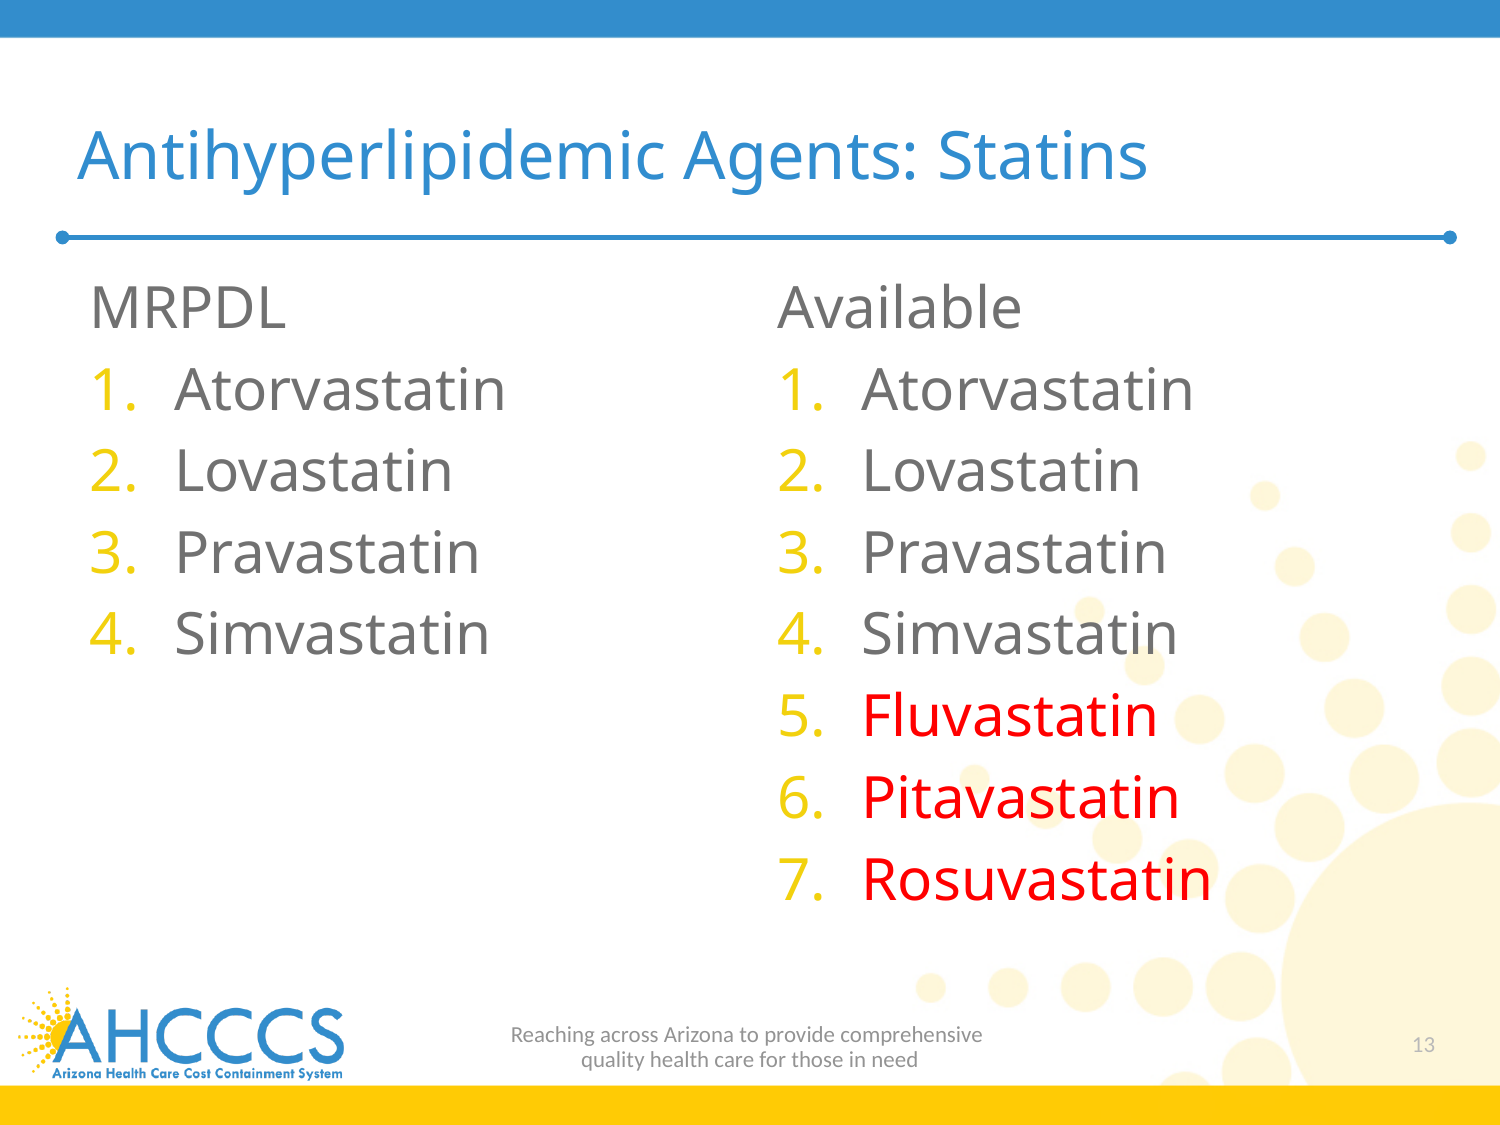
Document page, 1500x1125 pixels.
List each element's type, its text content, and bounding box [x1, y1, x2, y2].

footer Reaching across Arizona to provide comprehensive quality health care for those in need [0, 1016, 1500, 1079]
picture [0, 0, 1500, 1016]
list MRPDL Atorvastatin Lovastatin Pravastatin Simvastatin [75, 262, 750, 980]
list Available Atorvastatin Lovastatin Pravastatin Simvastatin Fluvastatin Pitavastatin Rosuvastatin [762, 262, 1438, 1016]
title Antihyperlipidemic Agents: Statins [62, 0, 1413, 201]
picture [0, 1079, 1500, 1125]
